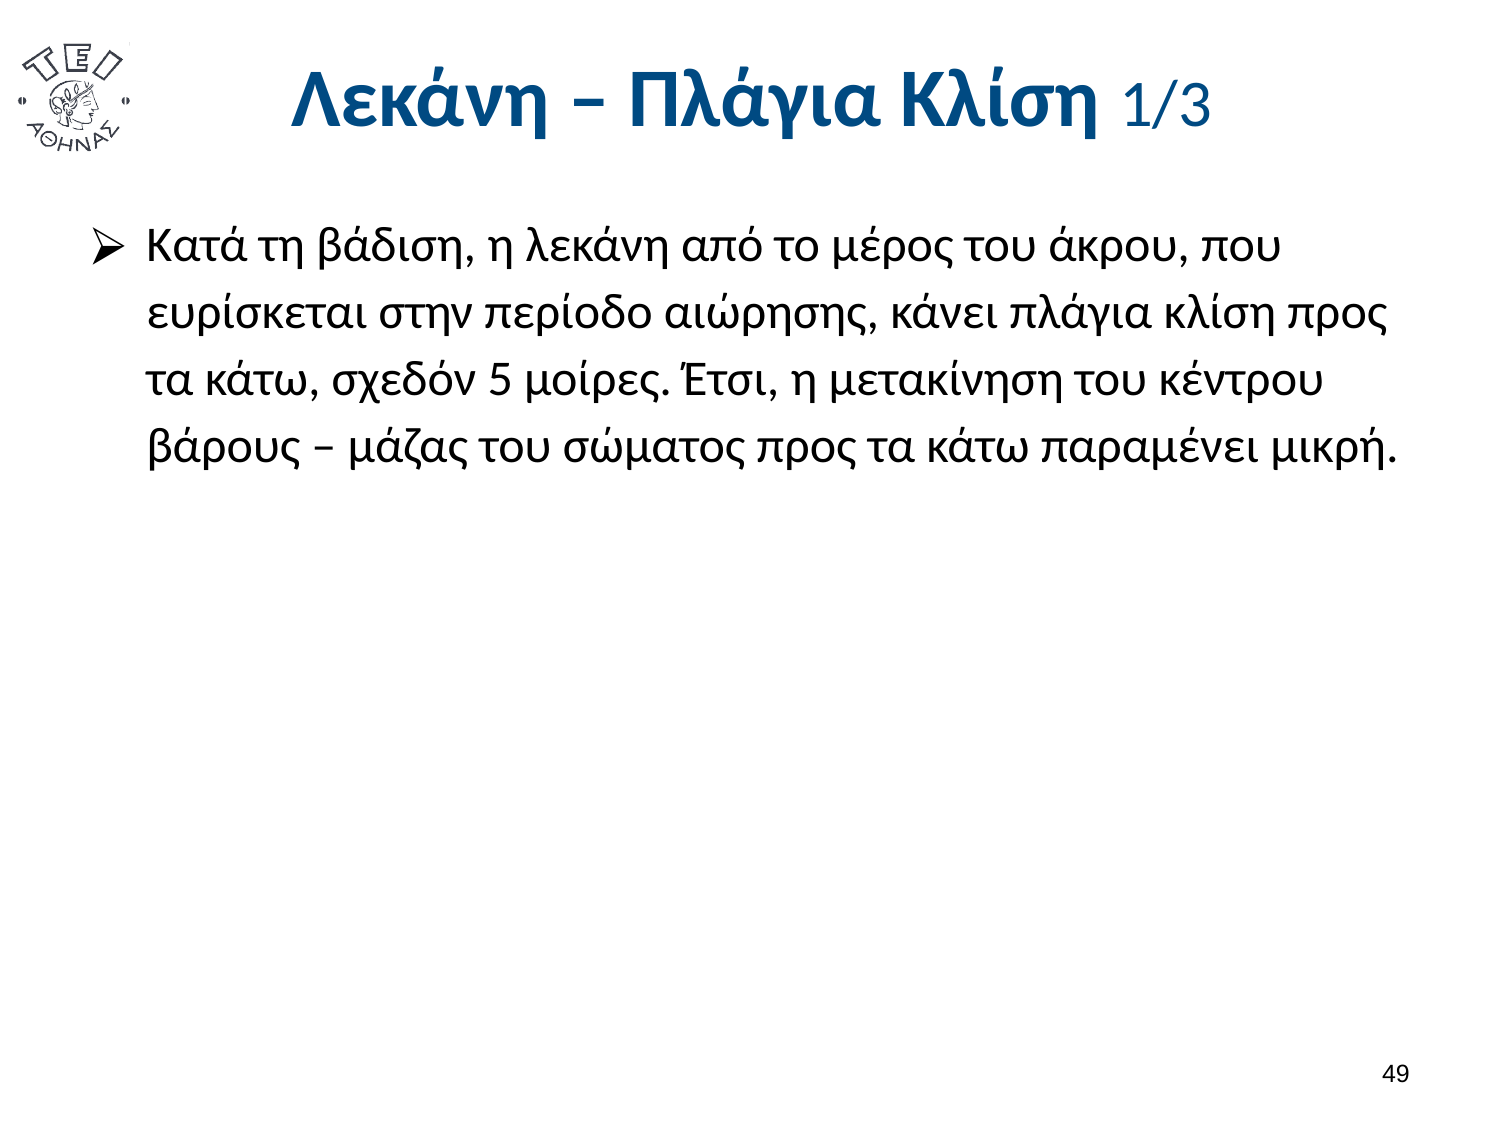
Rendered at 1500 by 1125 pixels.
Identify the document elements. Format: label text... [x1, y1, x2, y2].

title Λεκάνη – Πλάγια Κλίση 1/3 [76, 19, 1427, 169]
slide_number 48 [1074, 1042, 1425, 1103]
list Κατά τη βάδιση, η λεκάνη από το μέρος του άκρου, που ευρίσκεται στην περίοδο αιώρησης, κάνει πλάγια κλίση προς τα κάτω, σχεδόν 5 μοίρες. Έτσι, η μετακίνηση του κέντρου βάρους – μάζας του σώματος προς τα κάτω παραμένει μικρή. [75, 196, 1425, 1024]
picture [17, 42, 76, 157]
